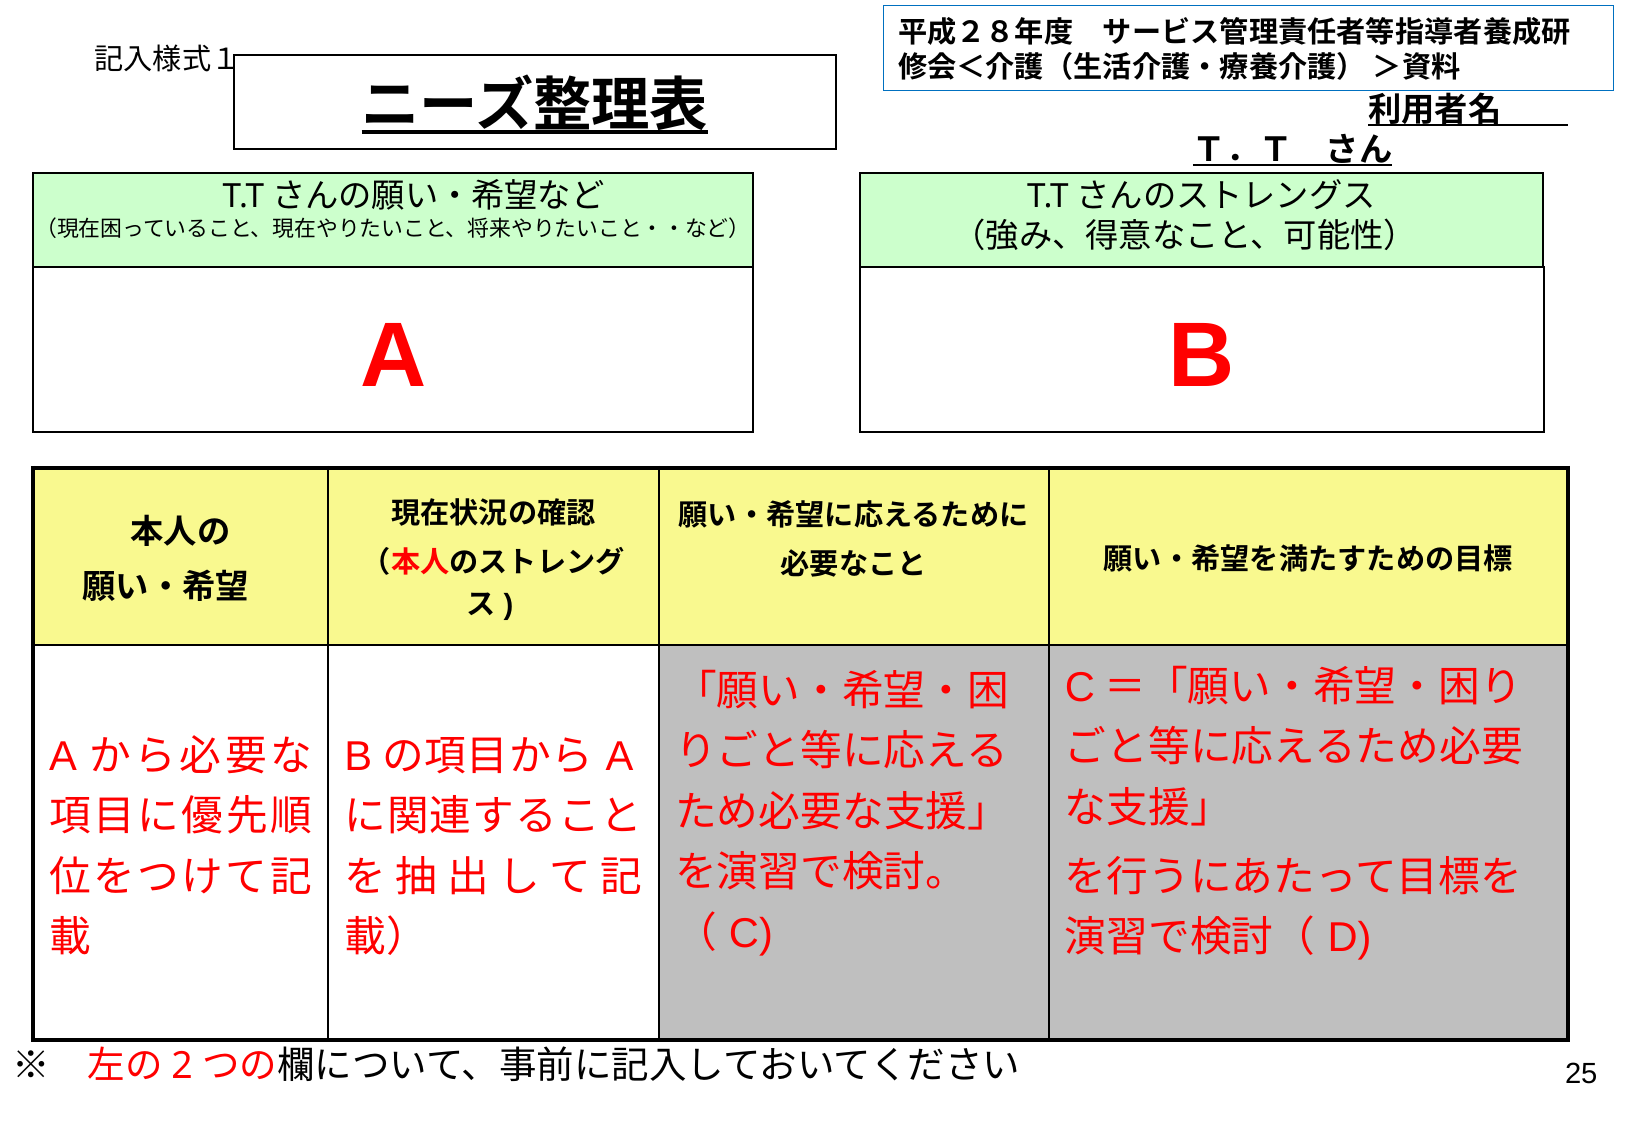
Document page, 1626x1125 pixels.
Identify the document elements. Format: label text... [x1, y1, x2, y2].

table_cell Bの項目からAに関連することを抽出して記載） [329, 646, 658, 1033]
text_box A [32, 268, 754, 433]
table_cell 「願い・希望・困りごと等に応えるため必要な支援」を演習で検討。（C) [660, 646, 1048, 1038]
text_box ニーズ整理表 [233, 54, 837, 150]
text_box 25 [1233, 1046, 1613, 1125]
text_box T.Tさんのストレングス （強み、得意なこと、可能性） [859, 172, 1544, 267]
table_header 本人の 願い・希望 [35, 470, 327, 644]
text_box 利用者名 Ｔ．Ｔ さん [1001, 101, 1584, 159]
text_box B [859, 267, 1545, 433]
text_box T.Tさんの願い・希望など （現在困っていること、現在やりたいこと、将来やりたいこと・・など） [32, 172, 754, 268]
table_cell C＝「願い・希望・困りごと等に応えるため必要な支援」 を行うにあたって目標を演習で検討（D) [1050, 646, 1566, 1038]
text_box 記入様式１ [21, 33, 405, 83]
table_header 現在状況の確認 （本人のストレングス) [329, 470, 658, 644]
table_header 願い・希望を満たすための目標 [1050, 470, 1566, 644]
table_header 願い・希望に応えるために 必要なこと [660, 470, 1048, 644]
text_box 平成２８年度 サービス管理責任者等指導者養成研修会＜介護（生活介護・療養介護） ＞資料 [883, 5, 1614, 91]
text_box ※ 左の2つの欄について、事前に記入しておいてください [0, 1033, 1036, 1094]
table_cell Aから必要な項目に優先順位をつけて記載 [35, 646, 327, 1033]
